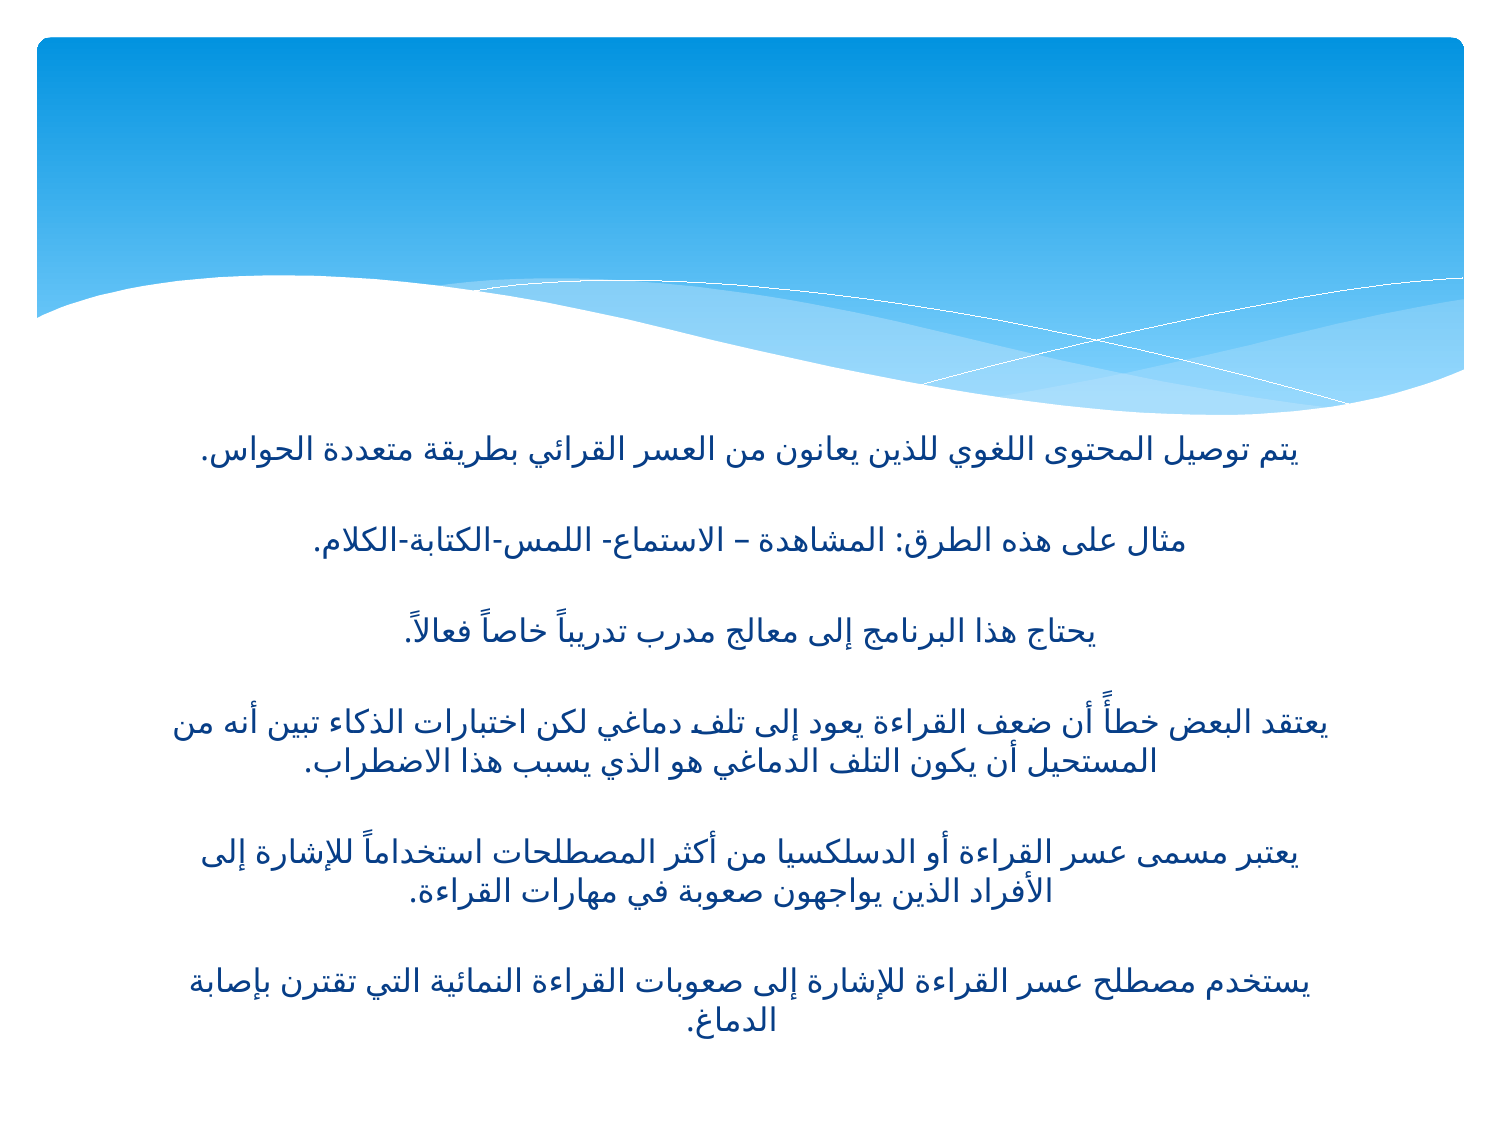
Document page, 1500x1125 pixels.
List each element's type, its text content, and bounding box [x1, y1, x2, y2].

list يتم توصيل المحتوى اللغوي للذين يعانون من العسر القرائي بطريقة متعددة الحواس. مثال على هذه الطرق: المشاهدة – الاستماع- اللمس-الكتابة-الكلام. يحتاج هذا البرنامج إلى معالج مدرب تدريباً خاصاً فعالاً. يعتقد البعض خطأً أن ضعف القراءة يعود إلى تلف دماغي لكن اختبارات الذكاء تبين أنه من المستحيل أن يكون التلف الدماغي هو الذي يسبب هذا الاضطراب. يعتبر مسمى عسر القراءة أو الدسلكسيا من أكثر المصطلحات استخداماً للإشارة إلى الأفراد الذين يواجهون صعوبة في مهارات القراءة. يستخدم مصطلح عسر القراءة للإشارة إلى صعوبات القراءة النمائية التي تقترن بإصابة الدماغ. [143, 420, 1359, 1047]
